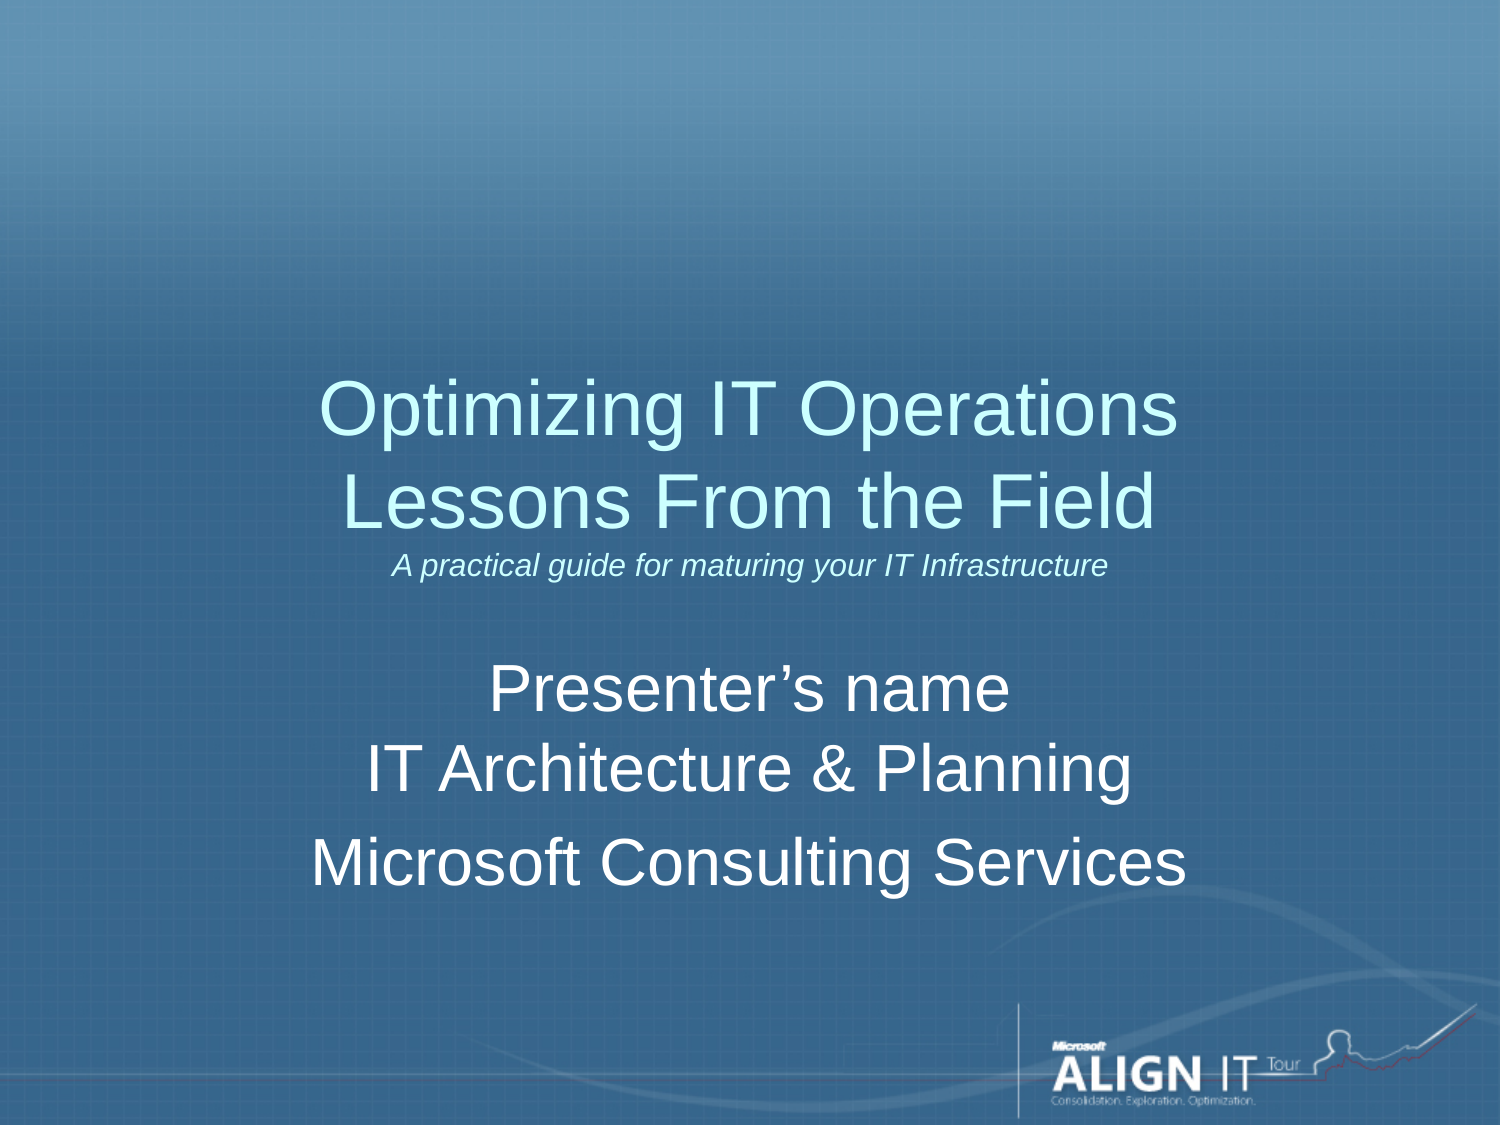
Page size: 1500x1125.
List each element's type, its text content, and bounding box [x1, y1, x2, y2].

subtitle Presenter’s name IT Architecture & Planning Microsoft Consulting Services [224, 637, 1276, 926]
picture [0, 0, 1500, 1125]
title Optimizing IT Operations Lessons From the Field A practical guide for maturing your IT Infrastructure [112, 349, 1388, 591]
